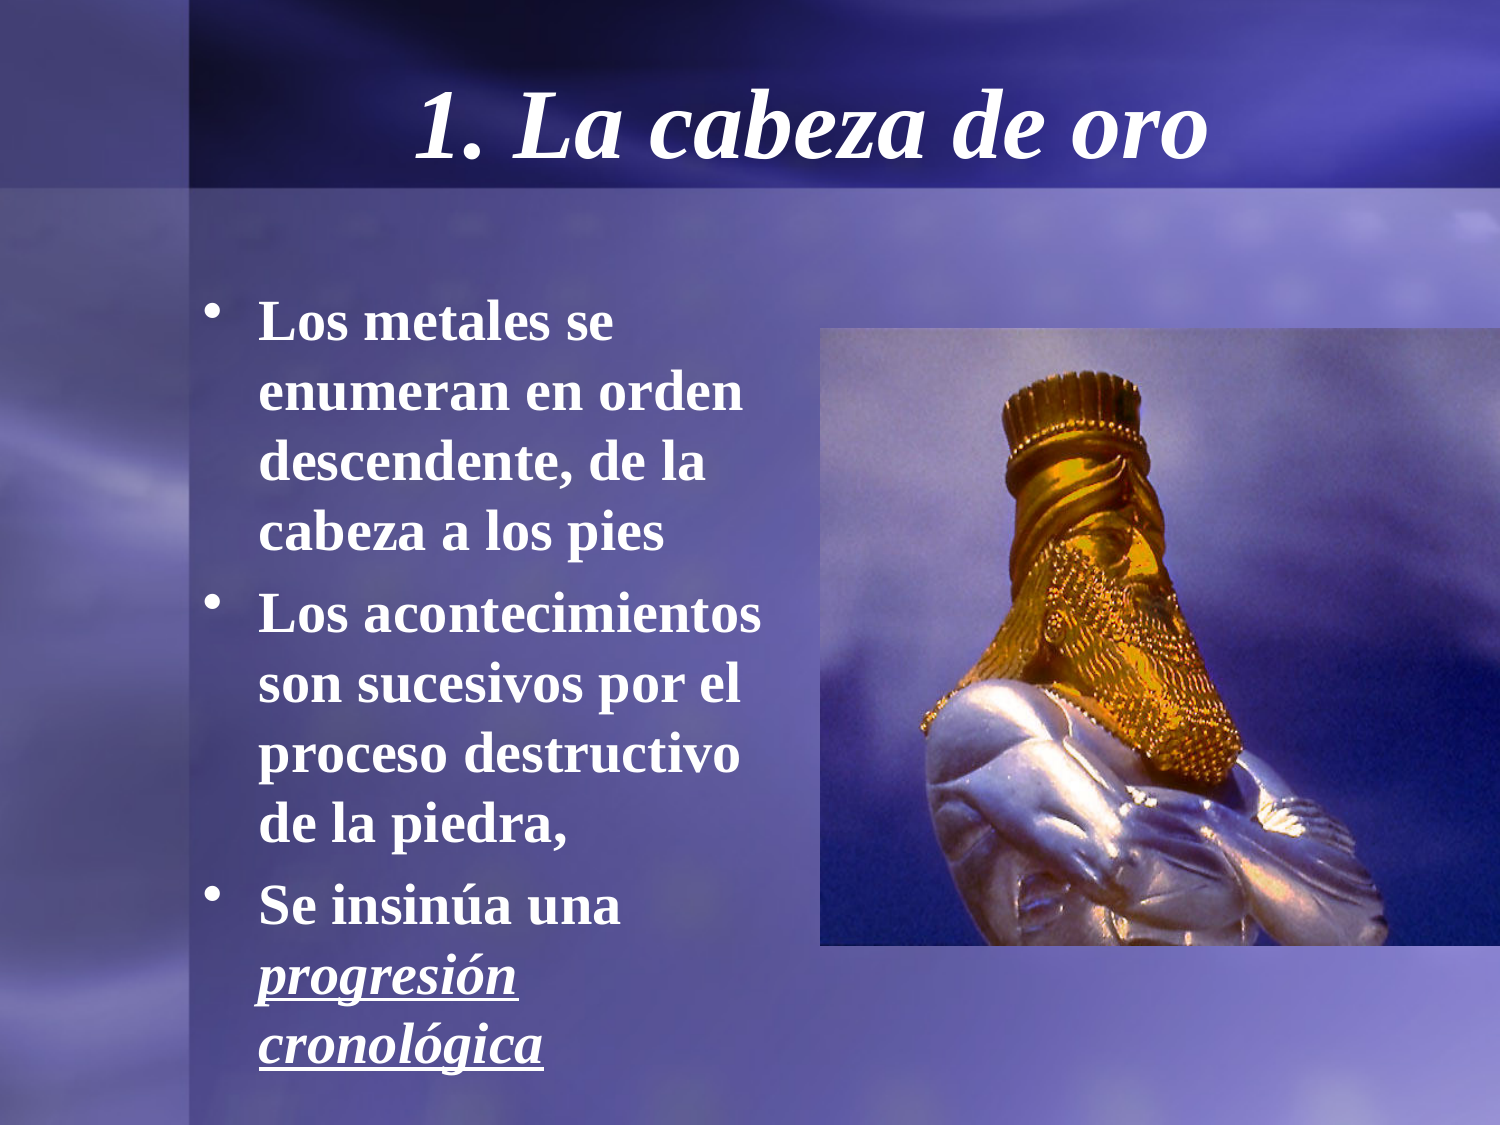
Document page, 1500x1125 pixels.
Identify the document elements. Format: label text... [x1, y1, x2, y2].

list Los metales se enumeran en orden descendente, de la cabeza a los pies Los acontecimientos son sucesivos por el proceso destructivo de la piedra, Se insinúa una progresión cronológica [187, 274, 801, 938]
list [820, 327, 1500, 946]
title 1. La cabeza de oro [237, 24, 1388, 213]
picture [0, 0, 1500, 1125]
